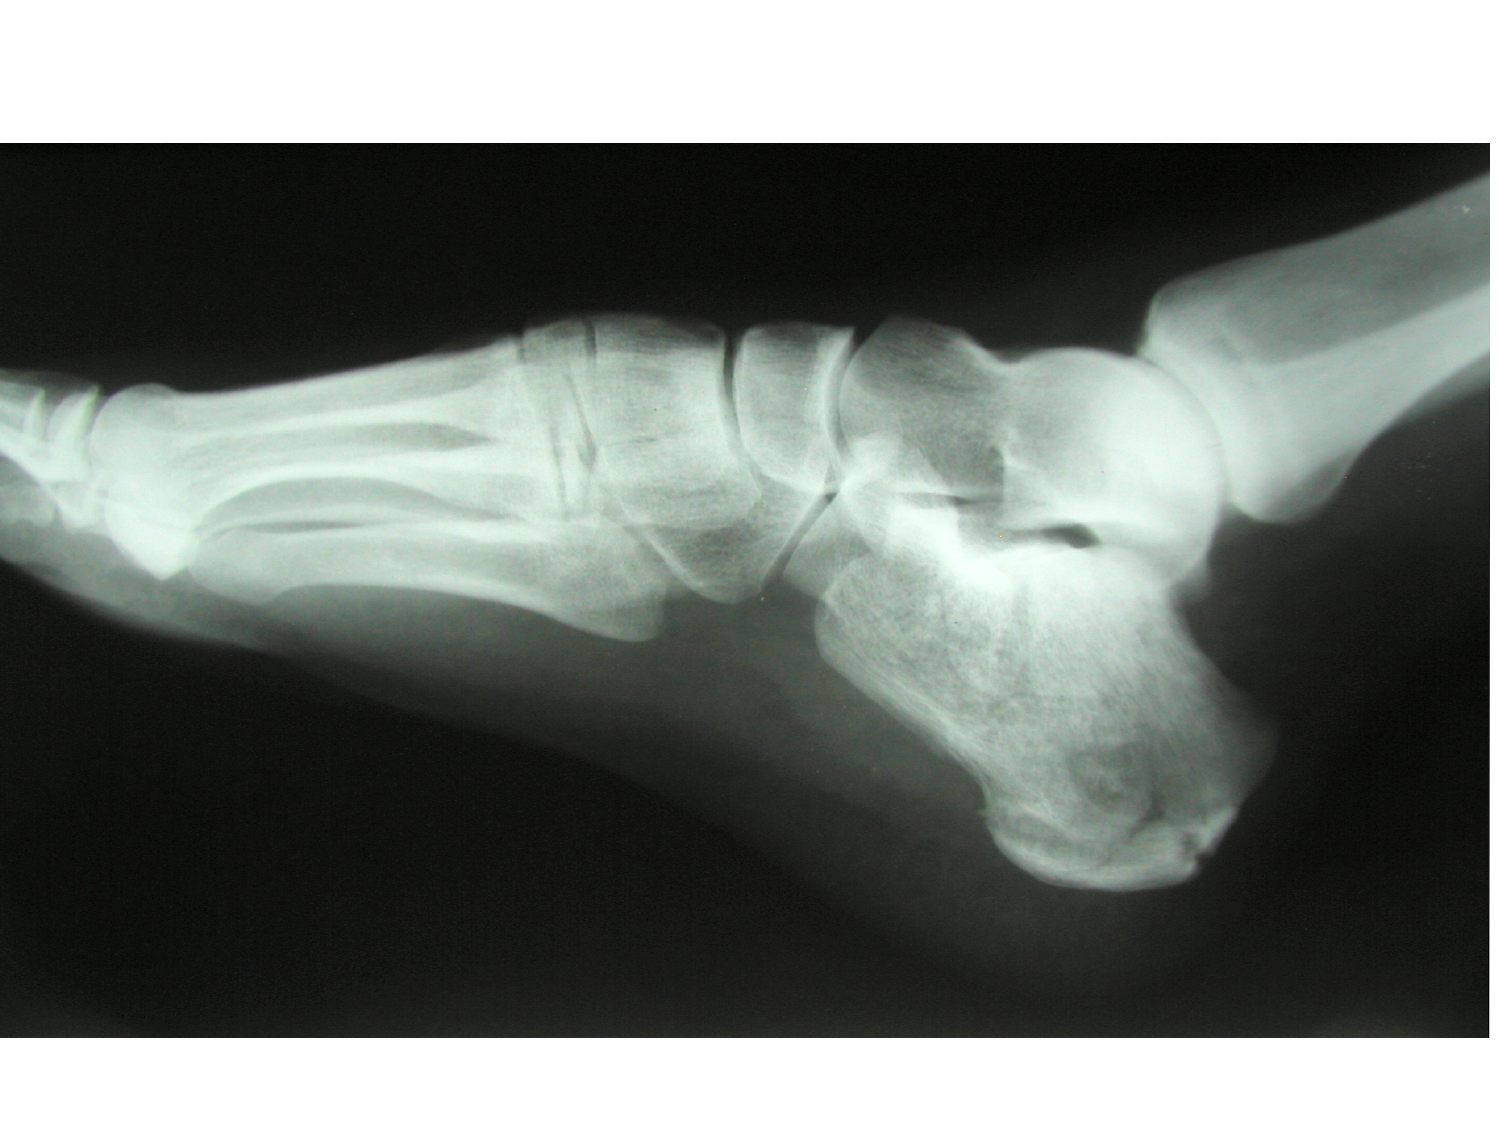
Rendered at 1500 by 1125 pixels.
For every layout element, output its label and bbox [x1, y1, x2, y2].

text_box [0, 143, 1490, 1038]
